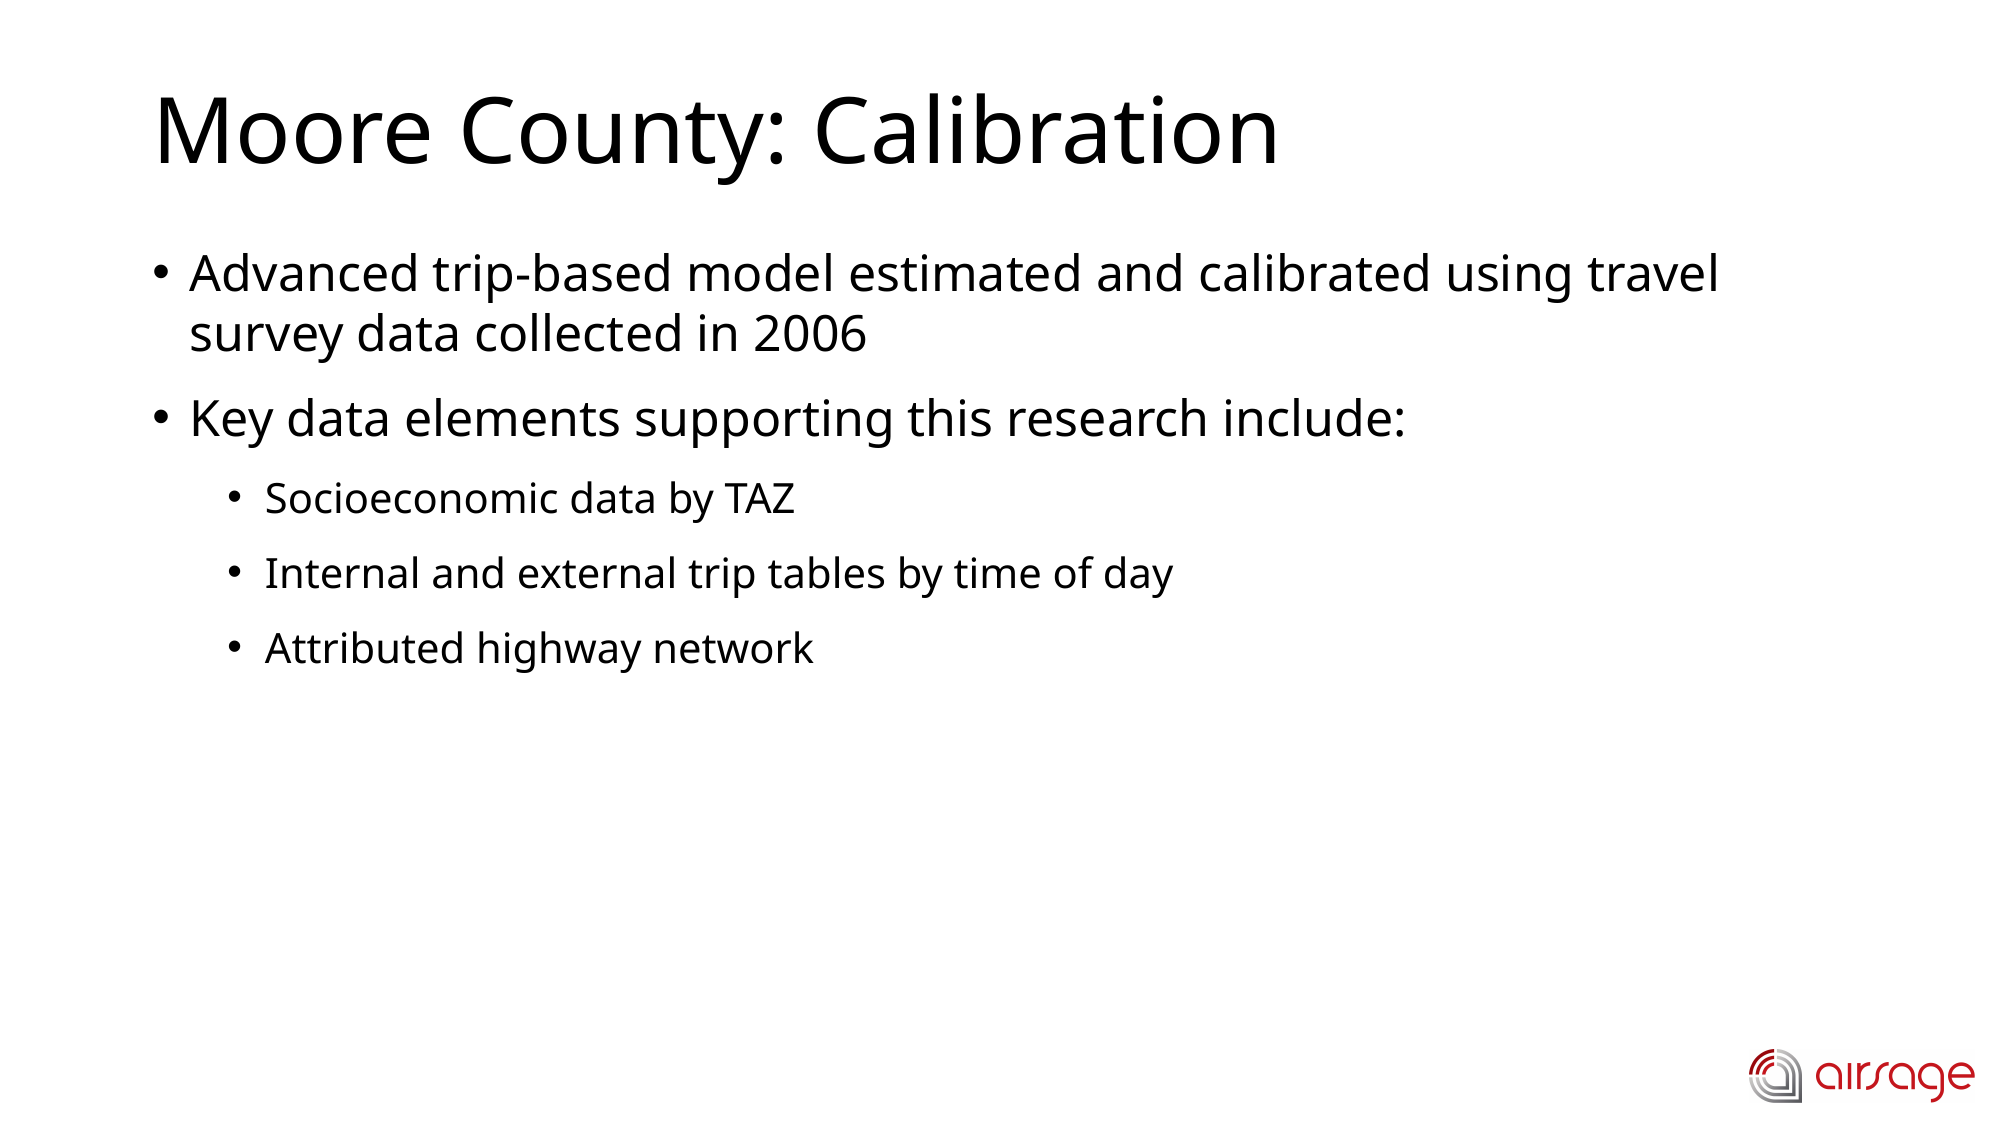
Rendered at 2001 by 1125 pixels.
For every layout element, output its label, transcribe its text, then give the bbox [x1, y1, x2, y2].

title Moore County: Calibration [137, 59, 1863, 208]
list Advanced trip-based model estimated and calibrated using travel survey data collected in 2006 Key data elements supporting this research include: Socioeconomic data by TAZ Internal and external trip tables by time of day Attributed highway network [137, 233, 1863, 1014]
picture [1749, 1049, 1975, 1103]
